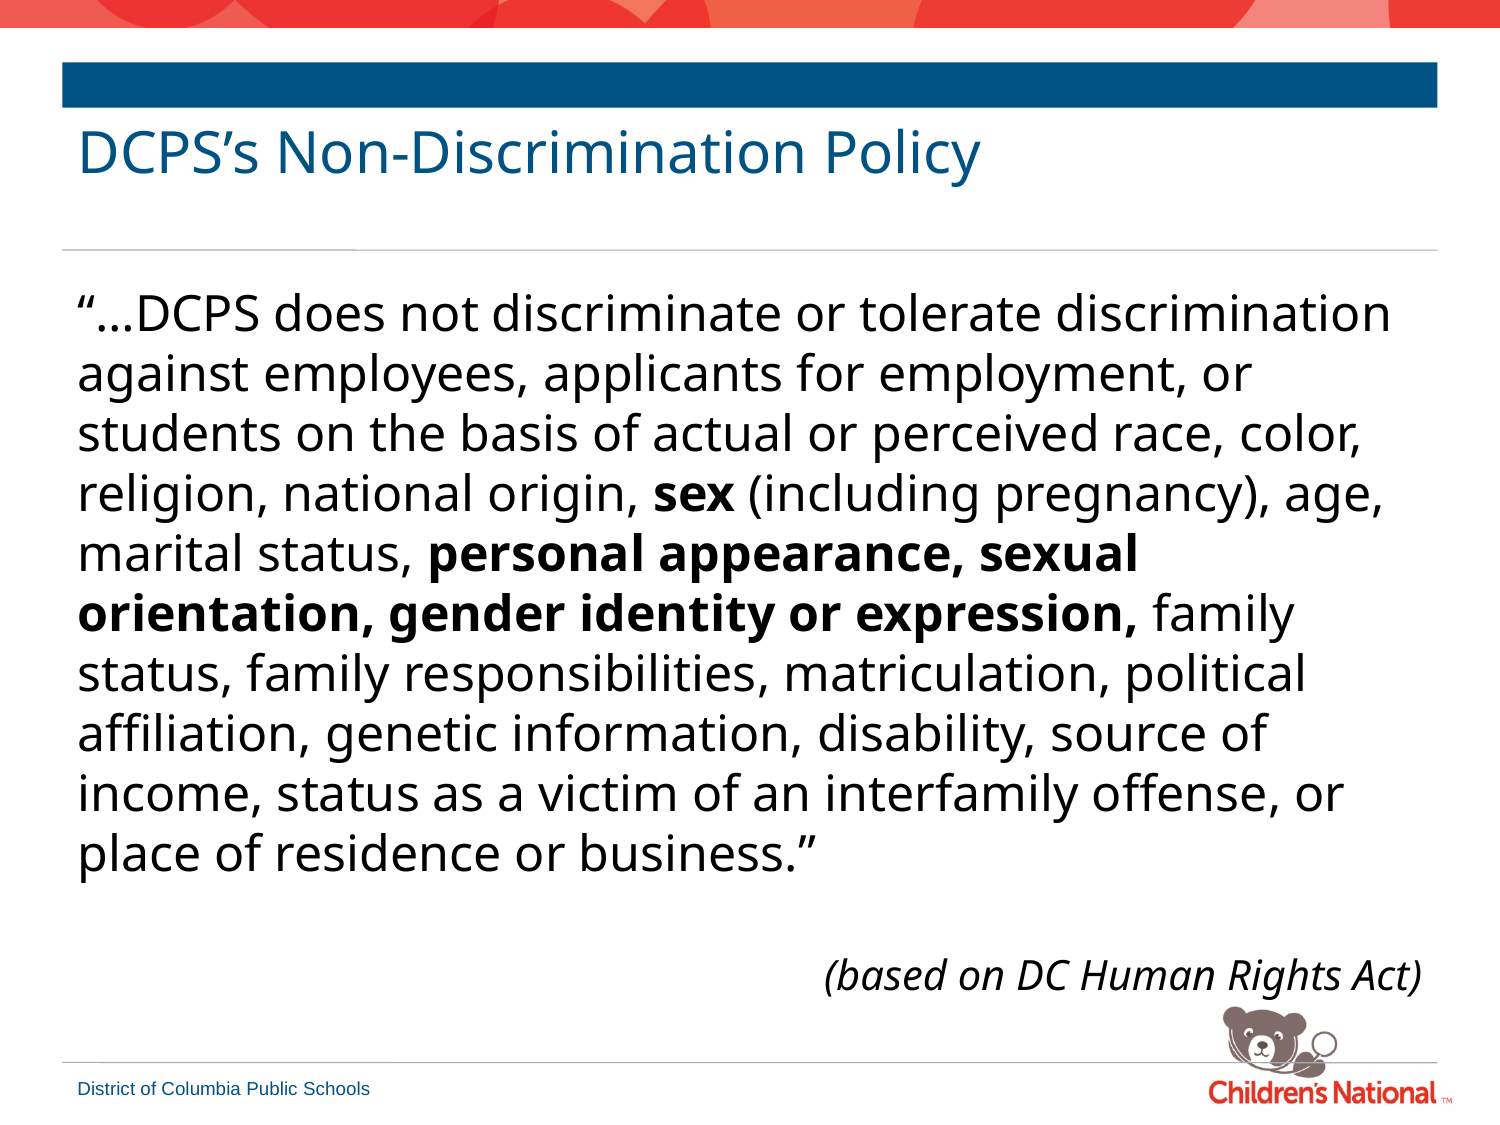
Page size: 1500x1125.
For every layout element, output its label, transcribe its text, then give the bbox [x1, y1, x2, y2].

picture [1164, 981, 1500, 1125]
list “…DCPS does not discriminate or tolerate discrimination against employees, applicants for employment, or students on the basis of actual or perceived race, color, religion, national origin, sex (including pregnancy), age, marital status, personal appearance, sexual orientation, gender identity or expression, family status, family responsibilities, matriculation, political affiliation, genetic information, disability, source of income, status as a victim of an interfamily offense, or place of residence or business.” (based on DC Human Rights Act) [62, 275, 1438, 1005]
slide_number District of Columbia Public Schools [62, 1062, 1050, 1113]
title DCPS’s Non-Discrimination Policy [62, 107, 1438, 250]
picture [0, 0, 1500, 28]
